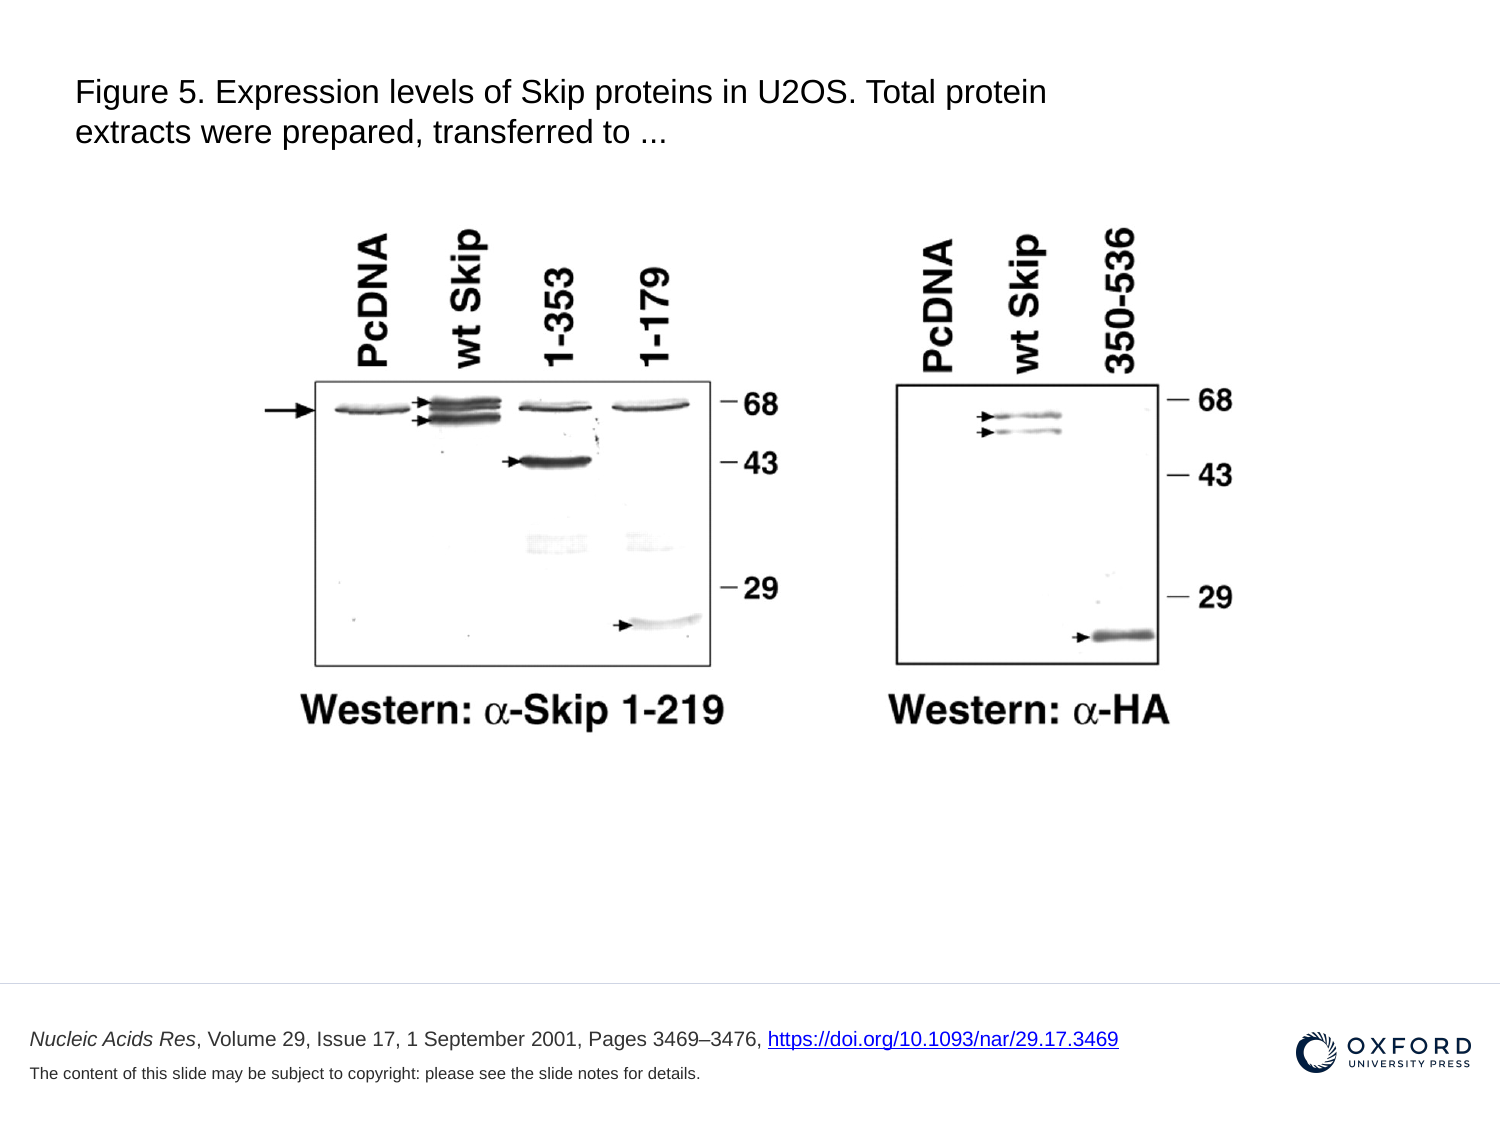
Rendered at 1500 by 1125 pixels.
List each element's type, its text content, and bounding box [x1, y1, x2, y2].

footer Nucleic Acids Res, Volume 29, Issue 17, 1 September 2001, Pages 3469–3476, https://doi.org/10.1093/nar/29.17.3469 The content of this slide may be subject to copyright: please see the slide notes for details. [0, 983, 1260, 1125]
picture [262, 224, 1238, 736]
picture [1296, 1032, 1471, 1073]
title Figure 5. Expression levels of Skip proteins in U2OS. Total protein extracts were prepared, transferred to ... [75, 69, 1078, 171]
